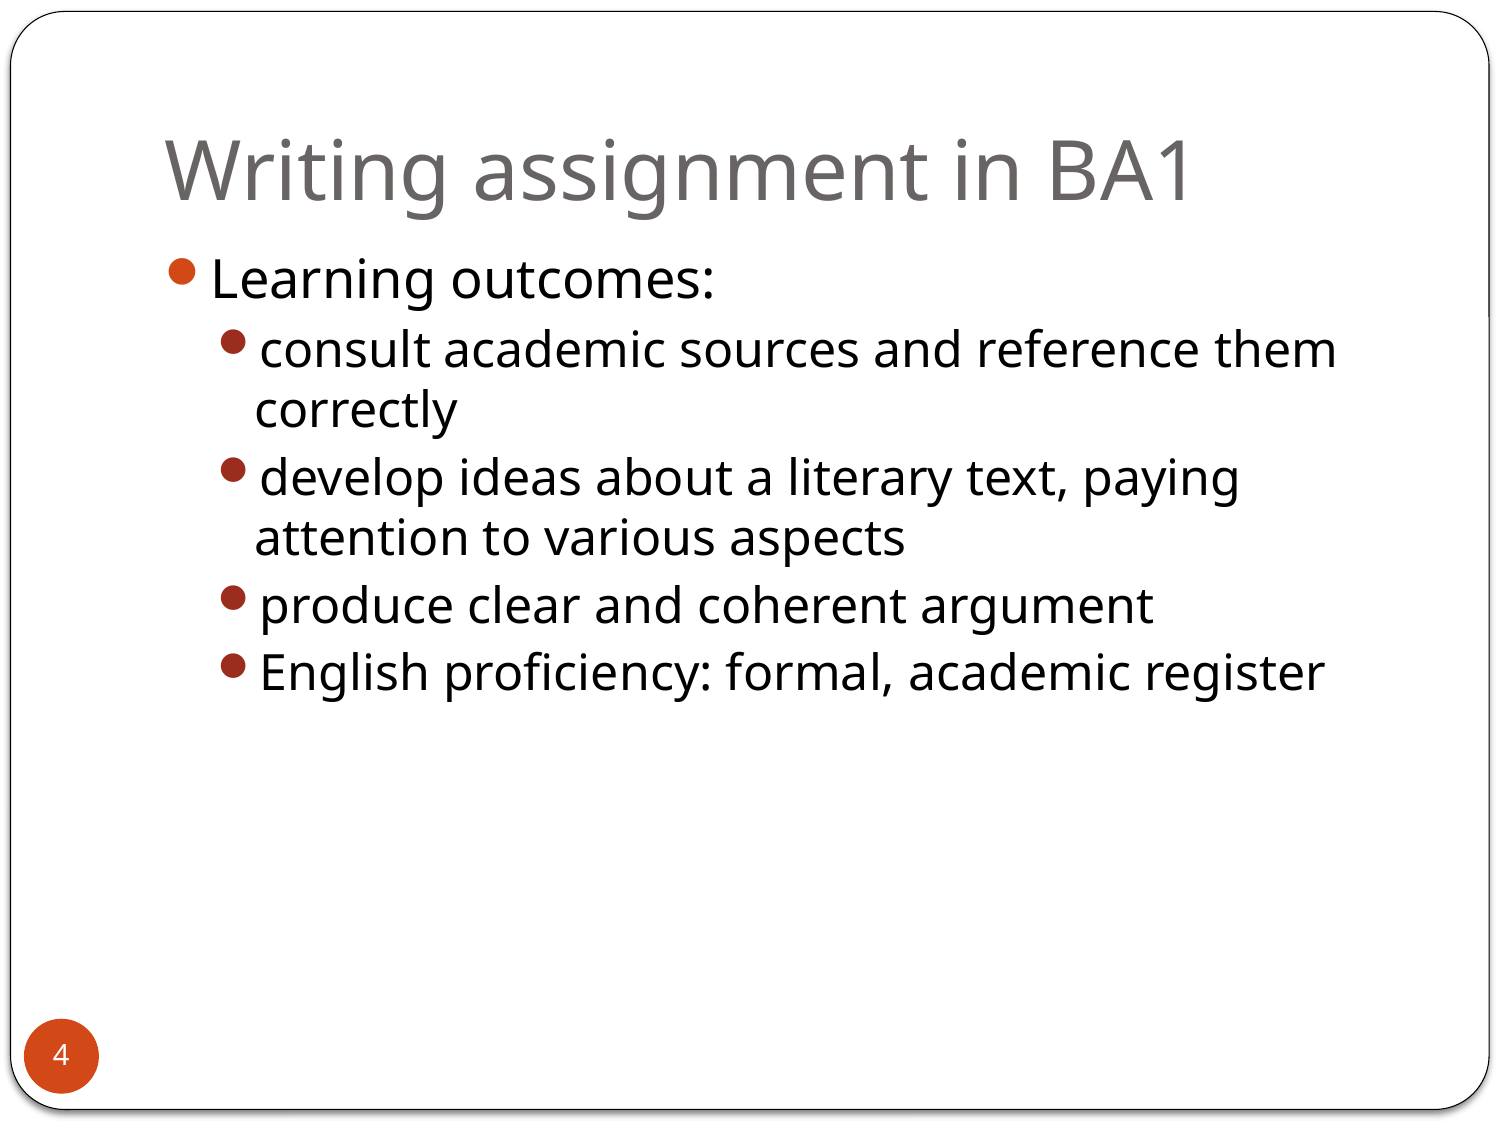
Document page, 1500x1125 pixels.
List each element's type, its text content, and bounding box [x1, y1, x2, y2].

list Learning outcomes: consult academic sources and reference them correctly develop ideas about a literary text, paying attention to various aspects produce clear and coherent argument English proficiency: formal, academic register [150, 237, 1425, 988]
slide_number 4 [23, 1018, 99, 1094]
title Writing assignment in BA1 [150, 45, 1425, 233]
